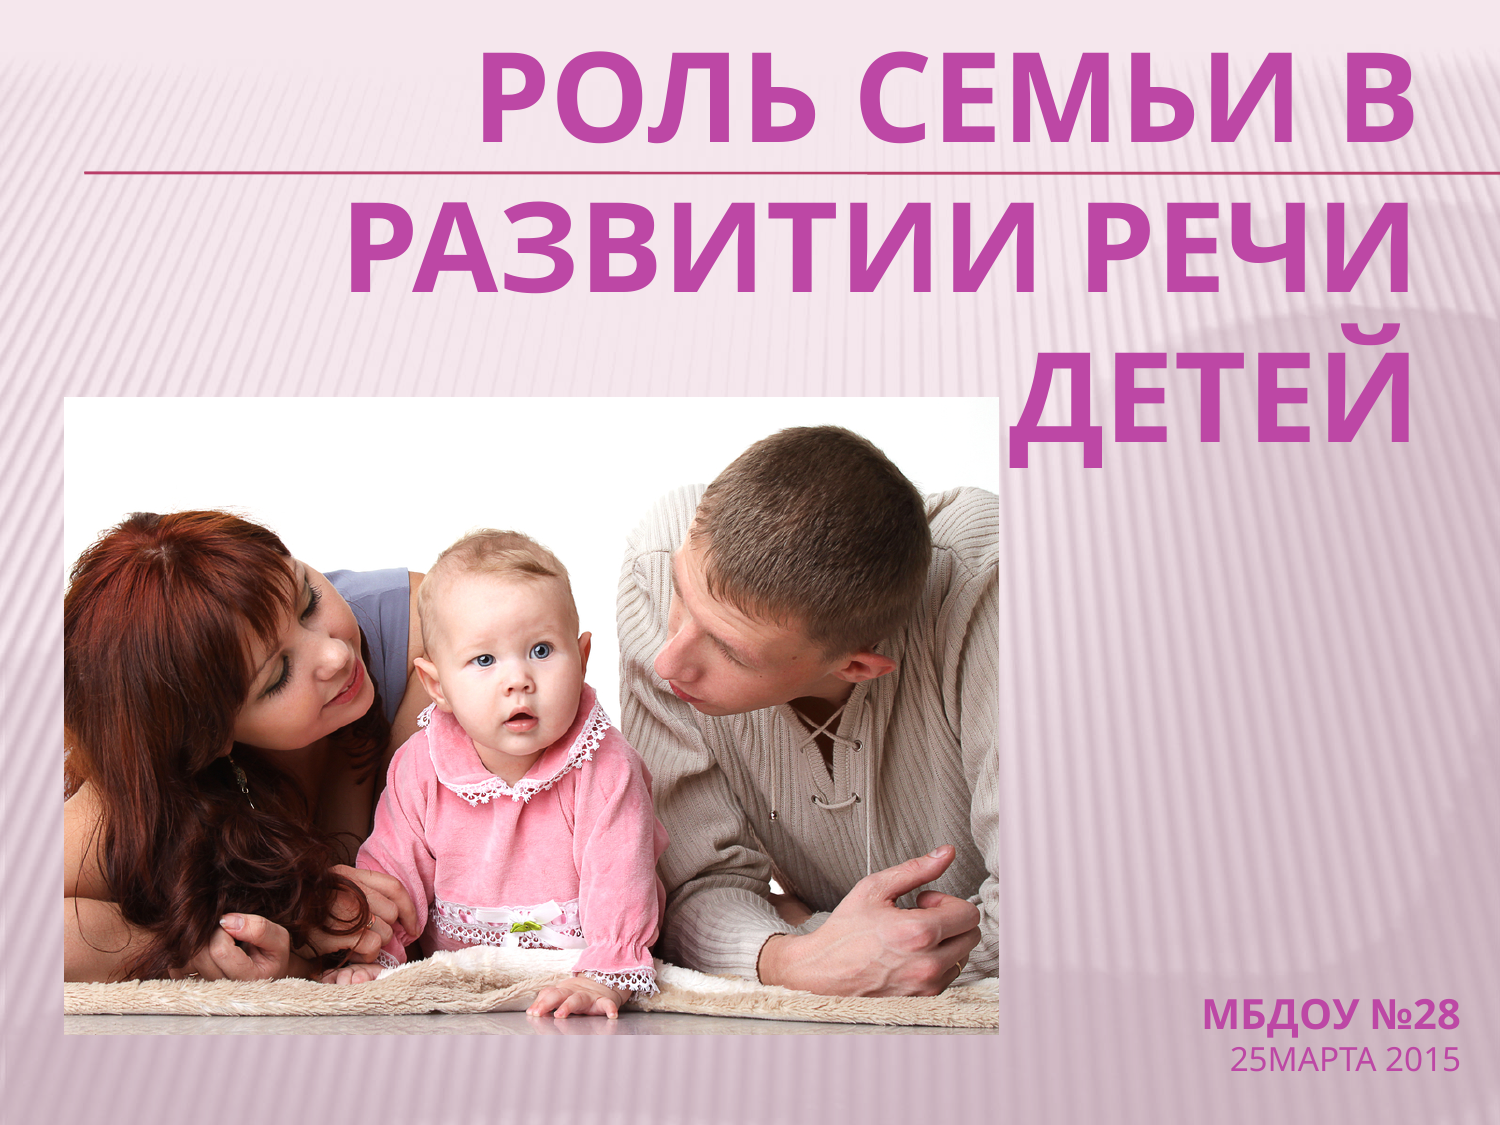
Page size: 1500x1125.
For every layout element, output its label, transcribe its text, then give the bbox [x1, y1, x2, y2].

picture [64, 396, 999, 1036]
title Роль Семьи в развитии речи детей [64, 0, 1436, 575]
text_box МБДОУ №28 25МАРТА 2015 [974, 940, 1477, 1125]
